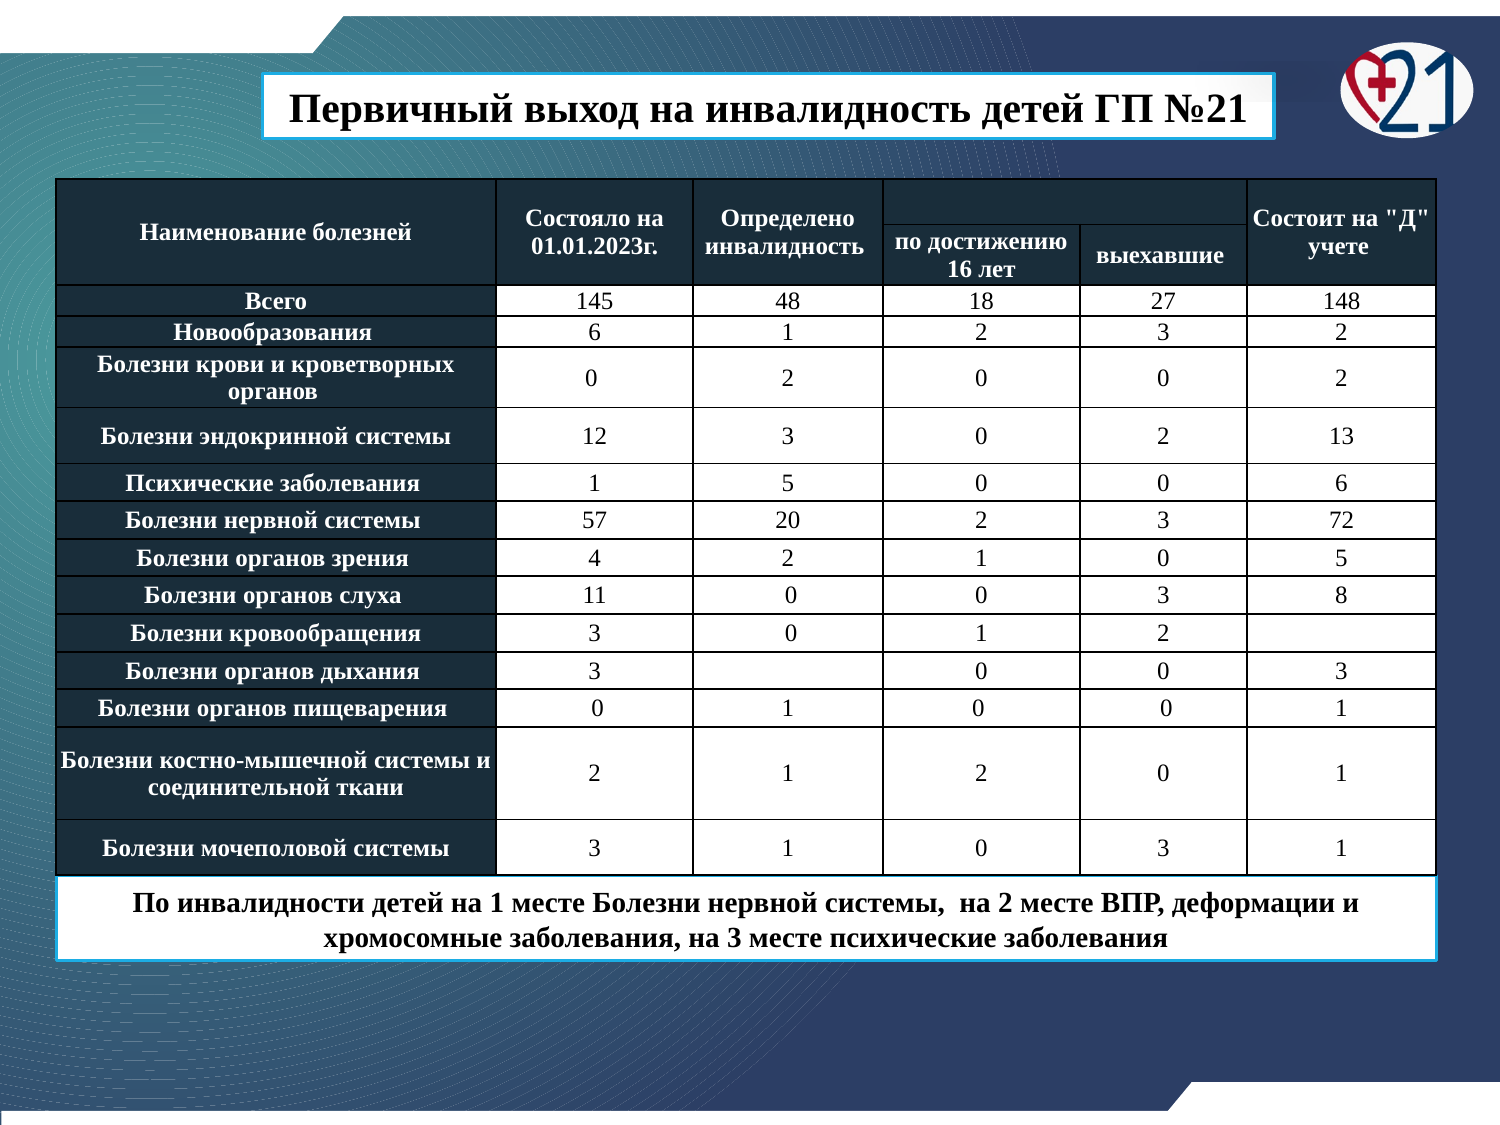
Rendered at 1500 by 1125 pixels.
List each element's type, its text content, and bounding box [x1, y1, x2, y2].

table_cell Болезни костно-мышечной системы и соединительной ткани [57, 728, 495, 819]
table_header Состояло на 01.01.2023г. [497, 180, 692, 284]
table_cell 3 [497, 820, 692, 874]
table_cell 27 [1081, 286, 1246, 315]
table_cell 0 [884, 348, 1079, 407]
table_cell 8 [1248, 577, 1435, 613]
table_cell 2 [1248, 348, 1435, 407]
table_header Наименование болезней [57, 180, 495, 284]
table_cell [694, 653, 882, 688]
table_cell Болезни мочеполовой системы [57, 820, 495, 874]
table_cell 4 [497, 540, 692, 575]
table_cell 2 [694, 540, 882, 575]
table_cell 1 [1248, 690, 1435, 726]
table_cell 1 [884, 615, 1079, 651]
table_cell 3 [1248, 653, 1435, 688]
table_header Определено инвалидность [694, 180, 882, 284]
table_cell 0 [1081, 540, 1246, 575]
table_cell 1 [694, 820, 882, 874]
table_cell 0 [884, 464, 1079, 500]
table_cell Всего [57, 286, 495, 315]
table_cell 1 [497, 464, 692, 500]
table_cell 2 [884, 317, 1079, 346]
table_cell 0 [884, 820, 1079, 874]
table_cell 0 [694, 577, 882, 613]
table_cell 5 [694, 464, 882, 500]
table_header Состоит на "Д" учете [1248, 180, 1435, 284]
table_cell Болезни эндокринной системы [57, 408, 495, 463]
table_cell 2 [694, 348, 882, 407]
table_cell Болезни крови и кроветворных органов [57, 348, 495, 407]
table_cell 48 [694, 286, 882, 315]
table_cell 3 [497, 615, 692, 651]
table_cell 0 [884, 577, 1079, 613]
table_cell 1 [694, 690, 882, 726]
table_cell Болезни органов зрения [57, 540, 495, 575]
table_cell 1 [884, 540, 1079, 575]
table_cell Болезни органов пищеварения [57, 690, 495, 726]
table_cell Психические заболевания [57, 464, 495, 500]
table_cell 2 [884, 728, 1079, 819]
table_cell Болезни органов дыхания [57, 653, 495, 688]
table_cell 0 [497, 348, 692, 407]
table_cell Болезни нервной системы [57, 502, 495, 538]
table_cell 18 [884, 286, 1079, 315]
table_cell 0 [694, 615, 882, 651]
table_cell выехавшие [1081, 225, 1246, 284]
table_cell 1 [1248, 820, 1435, 874]
table_cell 1 [694, 317, 882, 346]
table_cell 5 [1248, 540, 1435, 575]
picture [1340, 42, 1474, 139]
table_cell 72 [1248, 502, 1435, 538]
table_cell 0 [1081, 728, 1246, 819]
table_cell 148 [1248, 286, 1435, 315]
table_cell 3 [1081, 502, 1246, 538]
text_box Первичный выход на инвалидность детей ГП №21 [261, 72, 1276, 140]
table_cell 0 [884, 653, 1079, 688]
table_cell 0 [1081, 464, 1246, 500]
table_cell 3 [1081, 317, 1246, 346]
table_cell 3 [1081, 820, 1246, 874]
table_cell по достижению 16 лет [884, 225, 1079, 284]
table_cell 0 [497, 690, 692, 726]
table_cell 3 [694, 408, 882, 463]
table_cell 2 [1081, 408, 1246, 463]
table_cell 6 [1248, 464, 1435, 500]
table_cell 0 [884, 690, 1079, 726]
table_cell 3 [1081, 577, 1246, 613]
table_cell 1 [694, 728, 882, 819]
table_cell [1248, 615, 1435, 651]
table_cell 1 [1248, 728, 1435, 819]
table_cell 145 [497, 286, 692, 315]
table_cell 6 [497, 317, 692, 346]
table_cell Новообразования [57, 317, 495, 346]
table_cell 2 [1248, 317, 1435, 346]
table_cell 57 [497, 502, 692, 538]
table_cell 0 [884, 408, 1079, 463]
table_cell 3 [497, 653, 692, 688]
table_cell 20 [694, 502, 882, 538]
table_header [884, 180, 1246, 224]
table_cell Болезни кровообращения [57, 615, 495, 651]
table_cell 12 [497, 408, 692, 463]
text_box По инвалидности детей на 1 месте Болезни нервной системы, на 2 месте ВПР, деформации и хромосомные заболевания, на 3 месте психические заболевания [55, 874, 1438, 962]
table_cell 2 [497, 728, 692, 819]
table_cell 0 [1081, 653, 1246, 688]
table_cell 2 [884, 502, 1079, 538]
table_cell 0 [1081, 348, 1246, 407]
table_cell 0 [1081, 690, 1246, 726]
table_cell 11 [497, 577, 692, 613]
table_cell Болезни органов слуха [57, 577, 495, 613]
table_cell 13 [1248, 408, 1435, 463]
table_cell 2 [1081, 615, 1246, 651]
